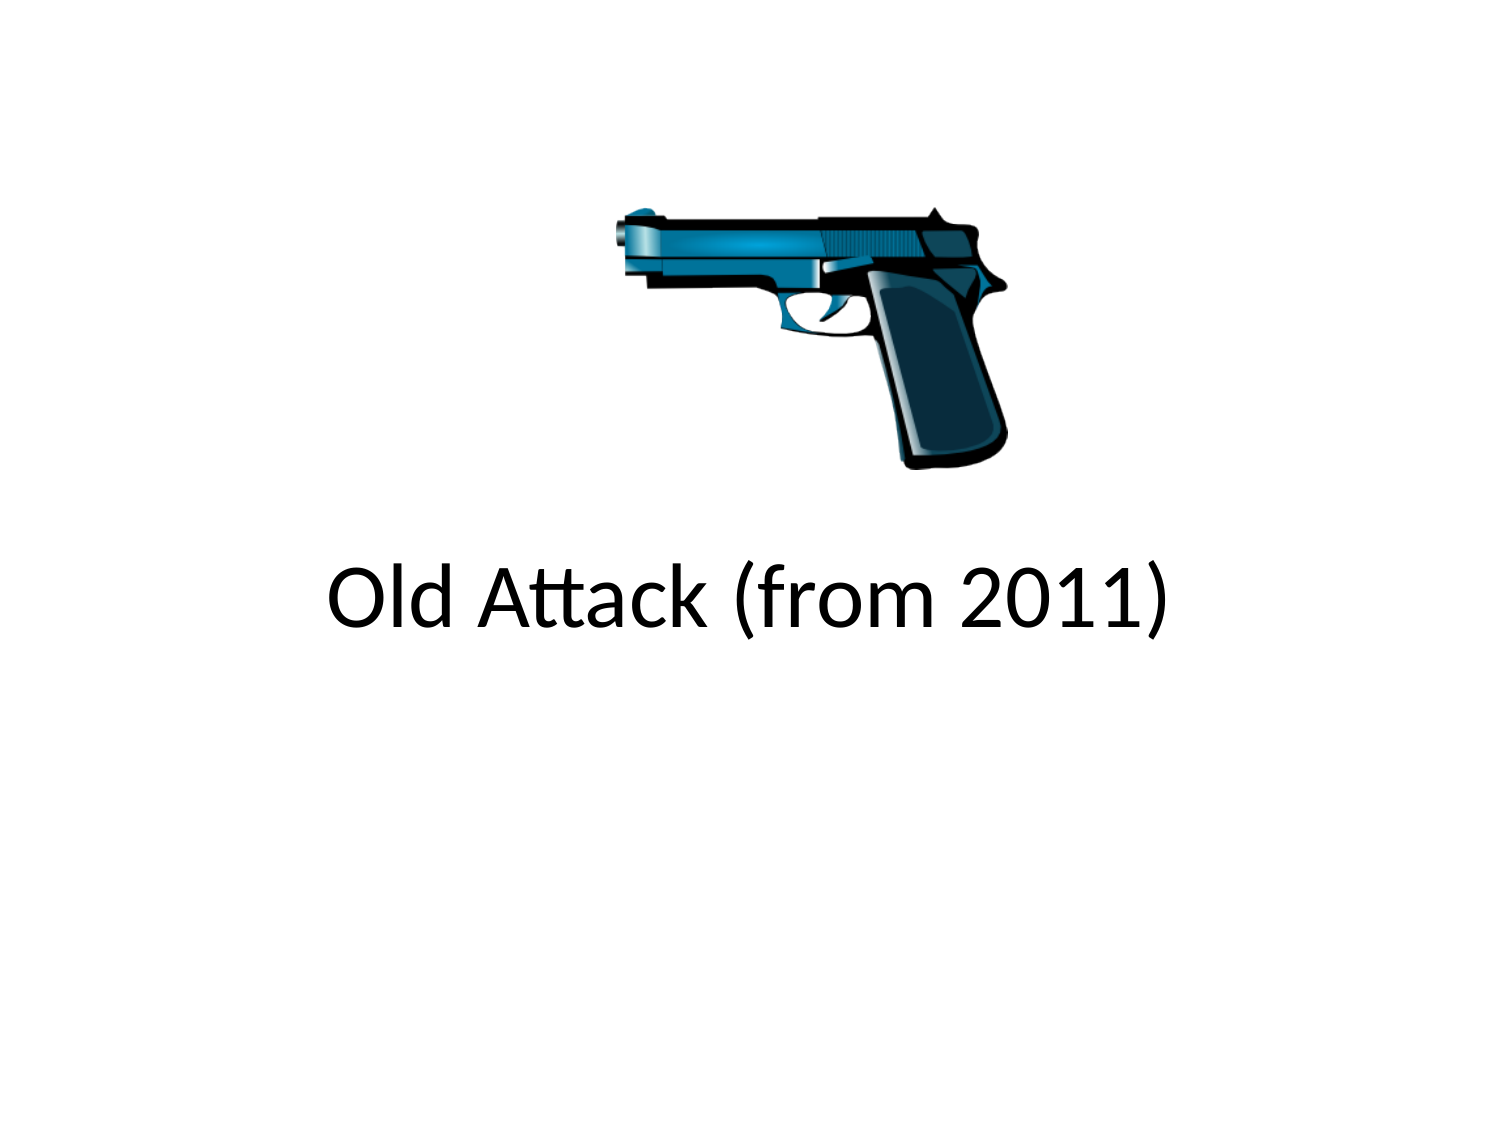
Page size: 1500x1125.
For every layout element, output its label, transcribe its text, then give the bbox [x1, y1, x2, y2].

picture [615, 207, 1009, 471]
title Old Attack (from 2011) [112, 470, 1388, 712]
